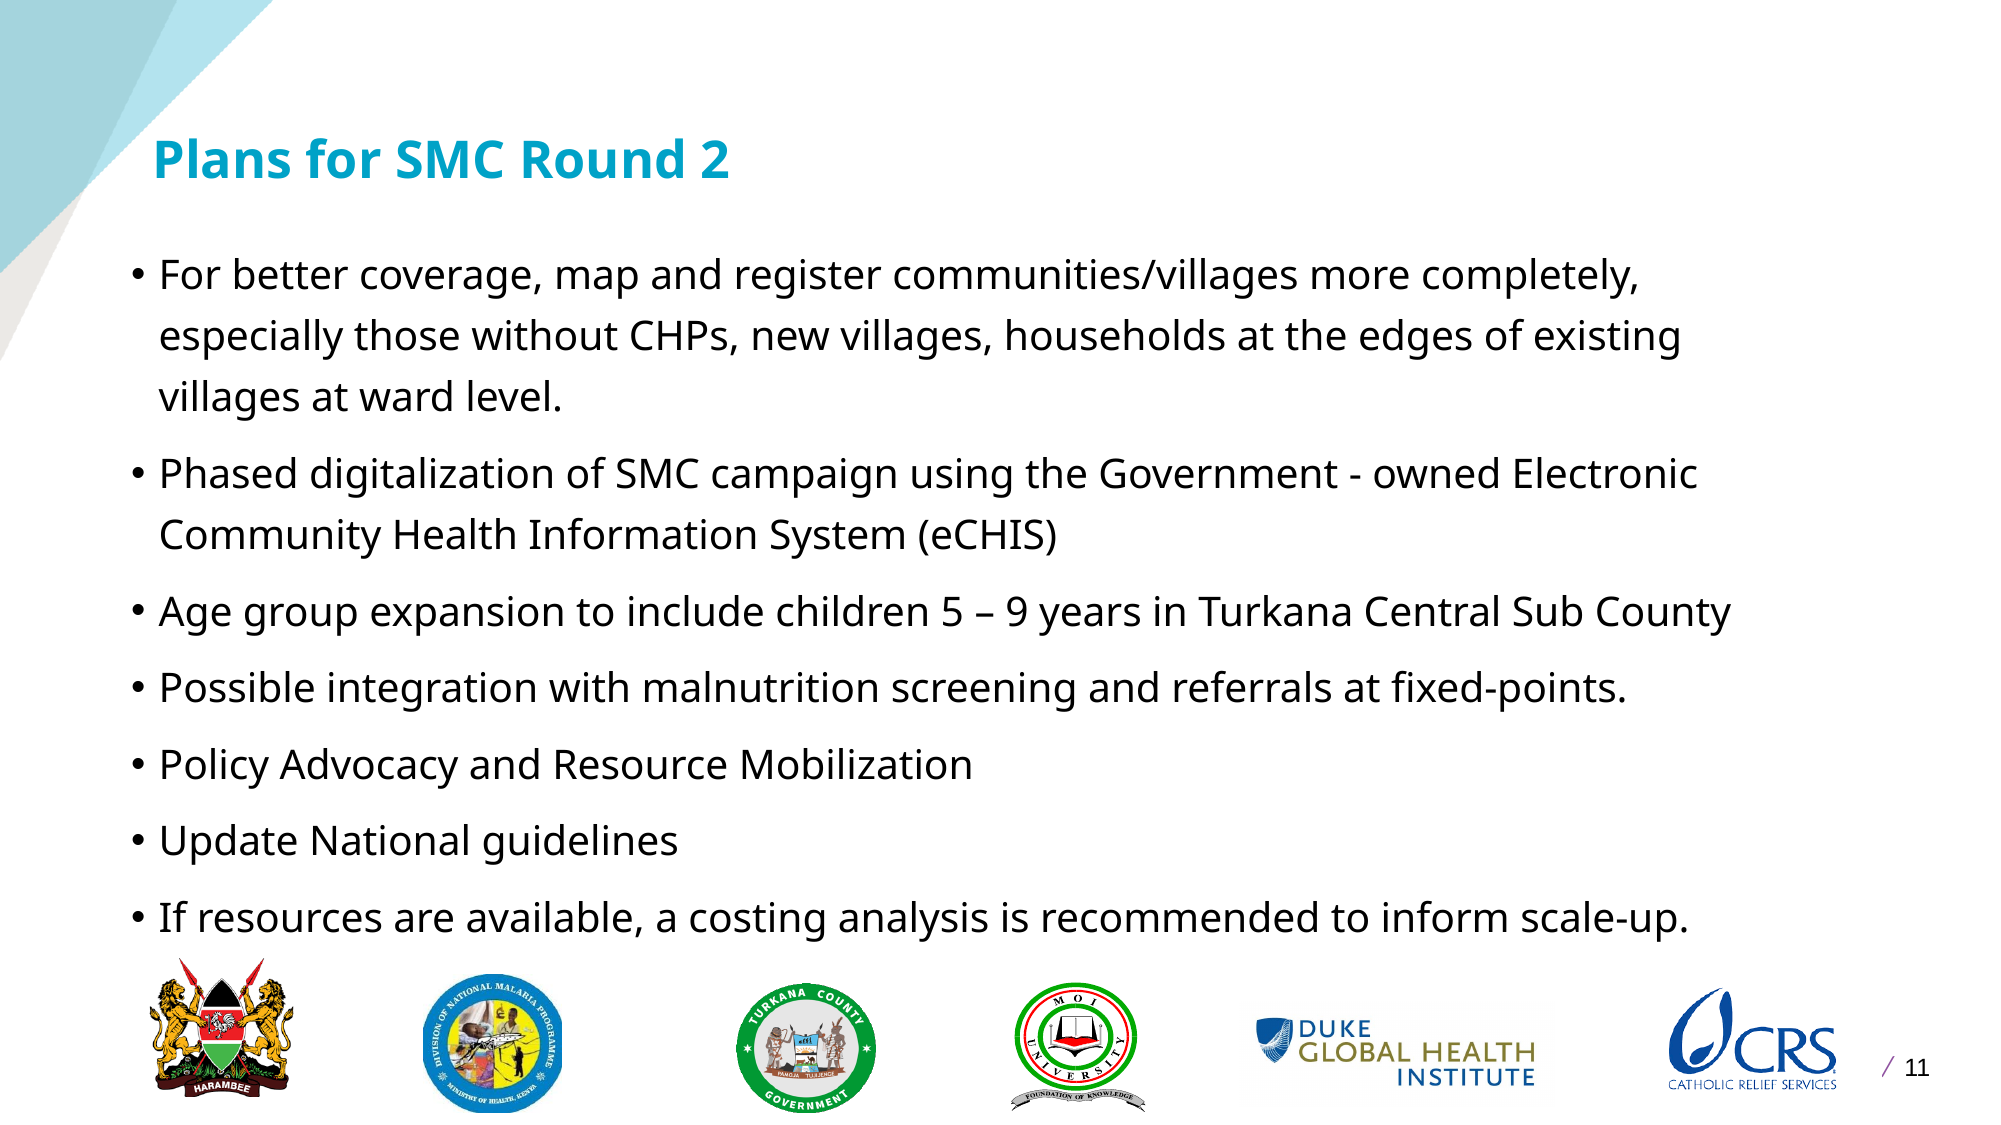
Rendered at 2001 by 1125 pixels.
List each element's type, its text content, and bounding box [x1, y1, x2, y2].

picture [0, 0, 2001, 1125]
list For better coverage, map and register communities/villages more completely, especially those without CHPs, new villages, households at the edges of existing villages at ward level. Phased digitalization of SMC campaign using the Government - owned Electronic Community Health Information System (eCHIS) Age group expansion to include children 5 – 9 years in Turkana Central Sub County Possible integration with malnutrition screening and referrals at fixed-points. Policy Advocacy and Resource Mobilization Update National guidelines If resources are available, a costing analysis is recommended to inform scale-up. [116, 228, 1841, 951]
title Plans for SMC Round 2 [137, 30, 1863, 198]
slide_number 11 [1889, 1037, 2000, 1097]
